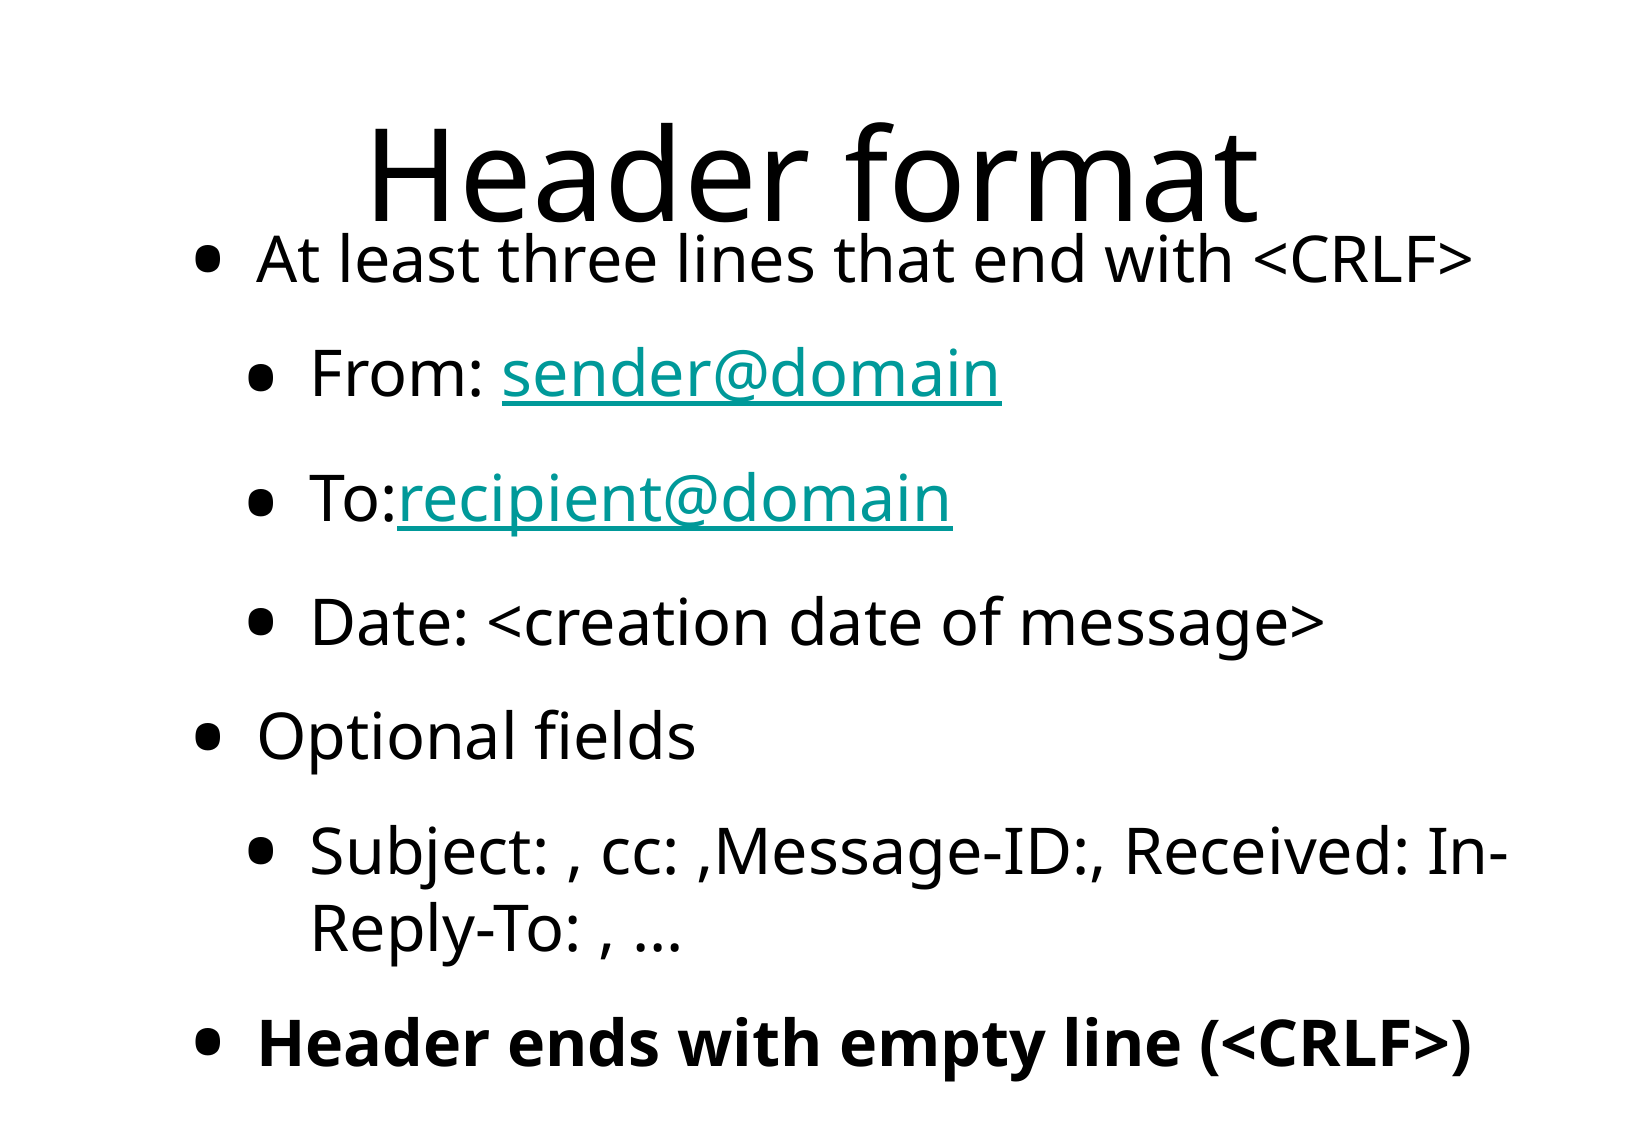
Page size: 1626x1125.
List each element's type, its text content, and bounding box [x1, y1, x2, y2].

title Header format [158, 29, 1467, 238]
list At least three lines that end with <CRLF> From: sender@domain To:recipient@domain Date: <creation date of message> Optional fields Subject: , cc: ,Message-ID:, Received: In-Reply-To: , ... Header ends with empty line (<CRLF>) [142, 238, 1567, 1058]
